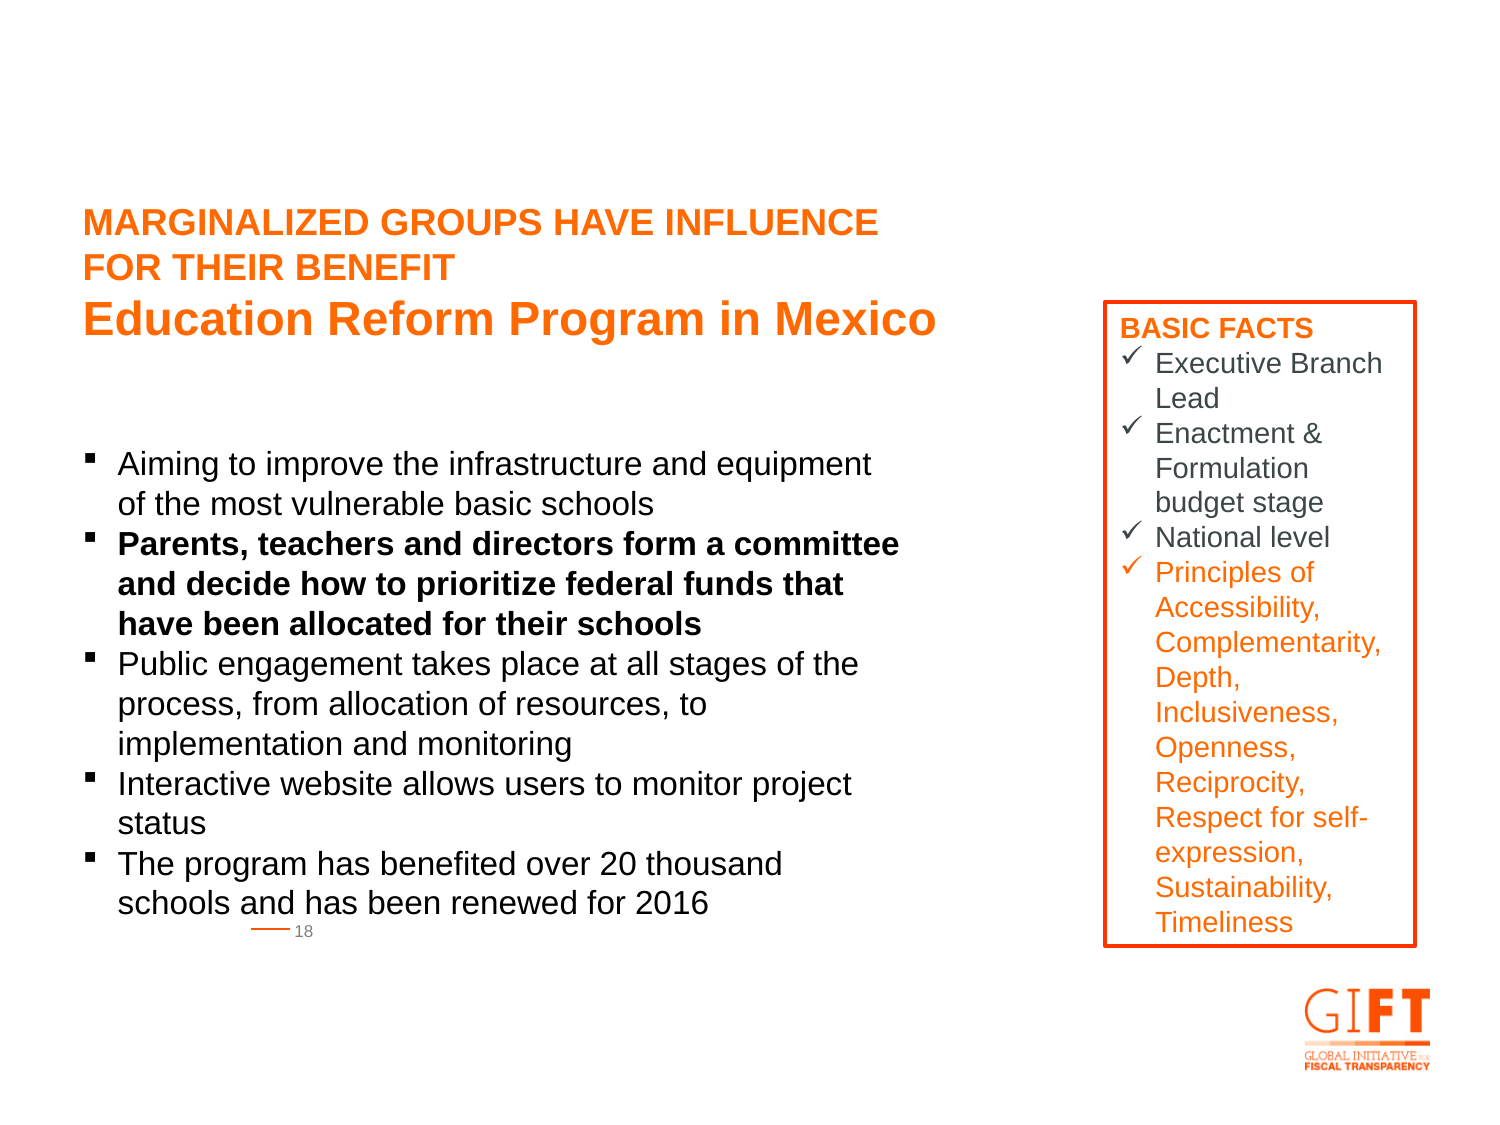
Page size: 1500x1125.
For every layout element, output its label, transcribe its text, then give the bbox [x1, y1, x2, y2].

text_box 18 [243, 912, 329, 958]
picture [1304, 988, 1431, 1073]
text_box MARGINALIZED GROUPS HAVE INFLUENCE FOR THEIR BENEFIT Education Reform Program in Mexico [67, 190, 981, 391]
text_box BASIC FACTS Executive Branch Lead Enactment & Formulation budget stage National level Principles of Accessibility, Complementarity, Depth, Inclusiveness, Openness, Reciprocity, Respect for self-expression, Sustainability, Timeliness [1105, 301, 1415, 946]
text_box Aiming to improve the infrastructure and equipment of the most vulnerable basic schools Parents, teachers and directors form a committee and decide how to prioritize federal funds that have been allocated for their schools Public engagement takes place at all stages of the process, from allocation of resources, to implementation and monitoring Interactive website allows users to monitor project status The program has benefited over 20 thousand schools and has been renewed for 2016 [67, 395, 916, 929]
